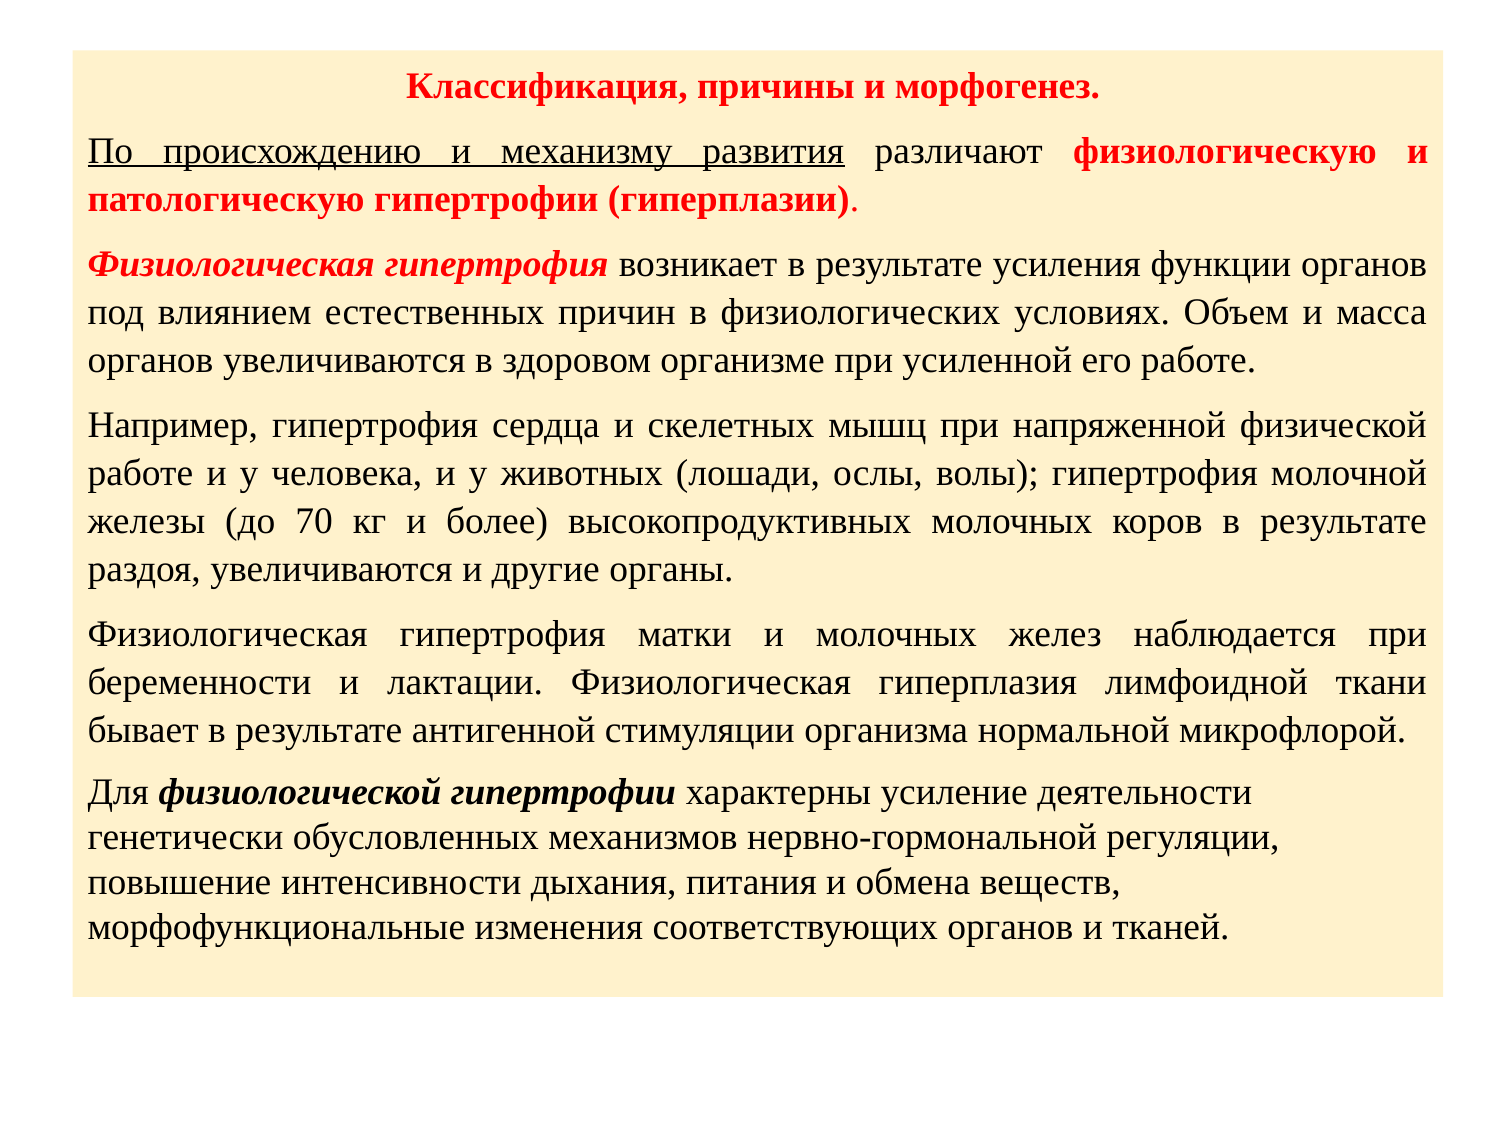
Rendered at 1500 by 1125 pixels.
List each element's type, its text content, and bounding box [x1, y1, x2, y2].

text_box Классификация, причины и морфогенез. По происхождению и механизму развития различают физиологическую и патологическую гипертрофии (гиперплазии). Физиологическая гипертрофия возникает в результате усиления функции органов под влиянием естественных причин в физиологических условиях. Объем и масса органов увеличиваются в здоровом организме при усиленной его работе. Например, гипертрофия сердца и скелетных мышц при напряженной физической работе и у человека, и у животных (лошади, ослы, волы); гипертрофия молочной железы (до 70 кг и более) высокопродуктивных молочных коров в результате раздоя, увеличиваются и другие органы. Физиологическая гипертрофия матки и молочных желез наблюдается при беременности и лактации. Физиологическая гиперплазия лимфоидной ткани бывает в результате антигенной стимуляции организма нормальной микрофлорой. Для физиологической гипертрофии характерны усиление деятельности генетически обусловленных механизмов нервно-гормональной регуляции, повышение интенсивности дыхания, питания и обмена веществ, морфофункциональные изменения соответствующих органов и тканей. [72, 50, 1444, 997]
